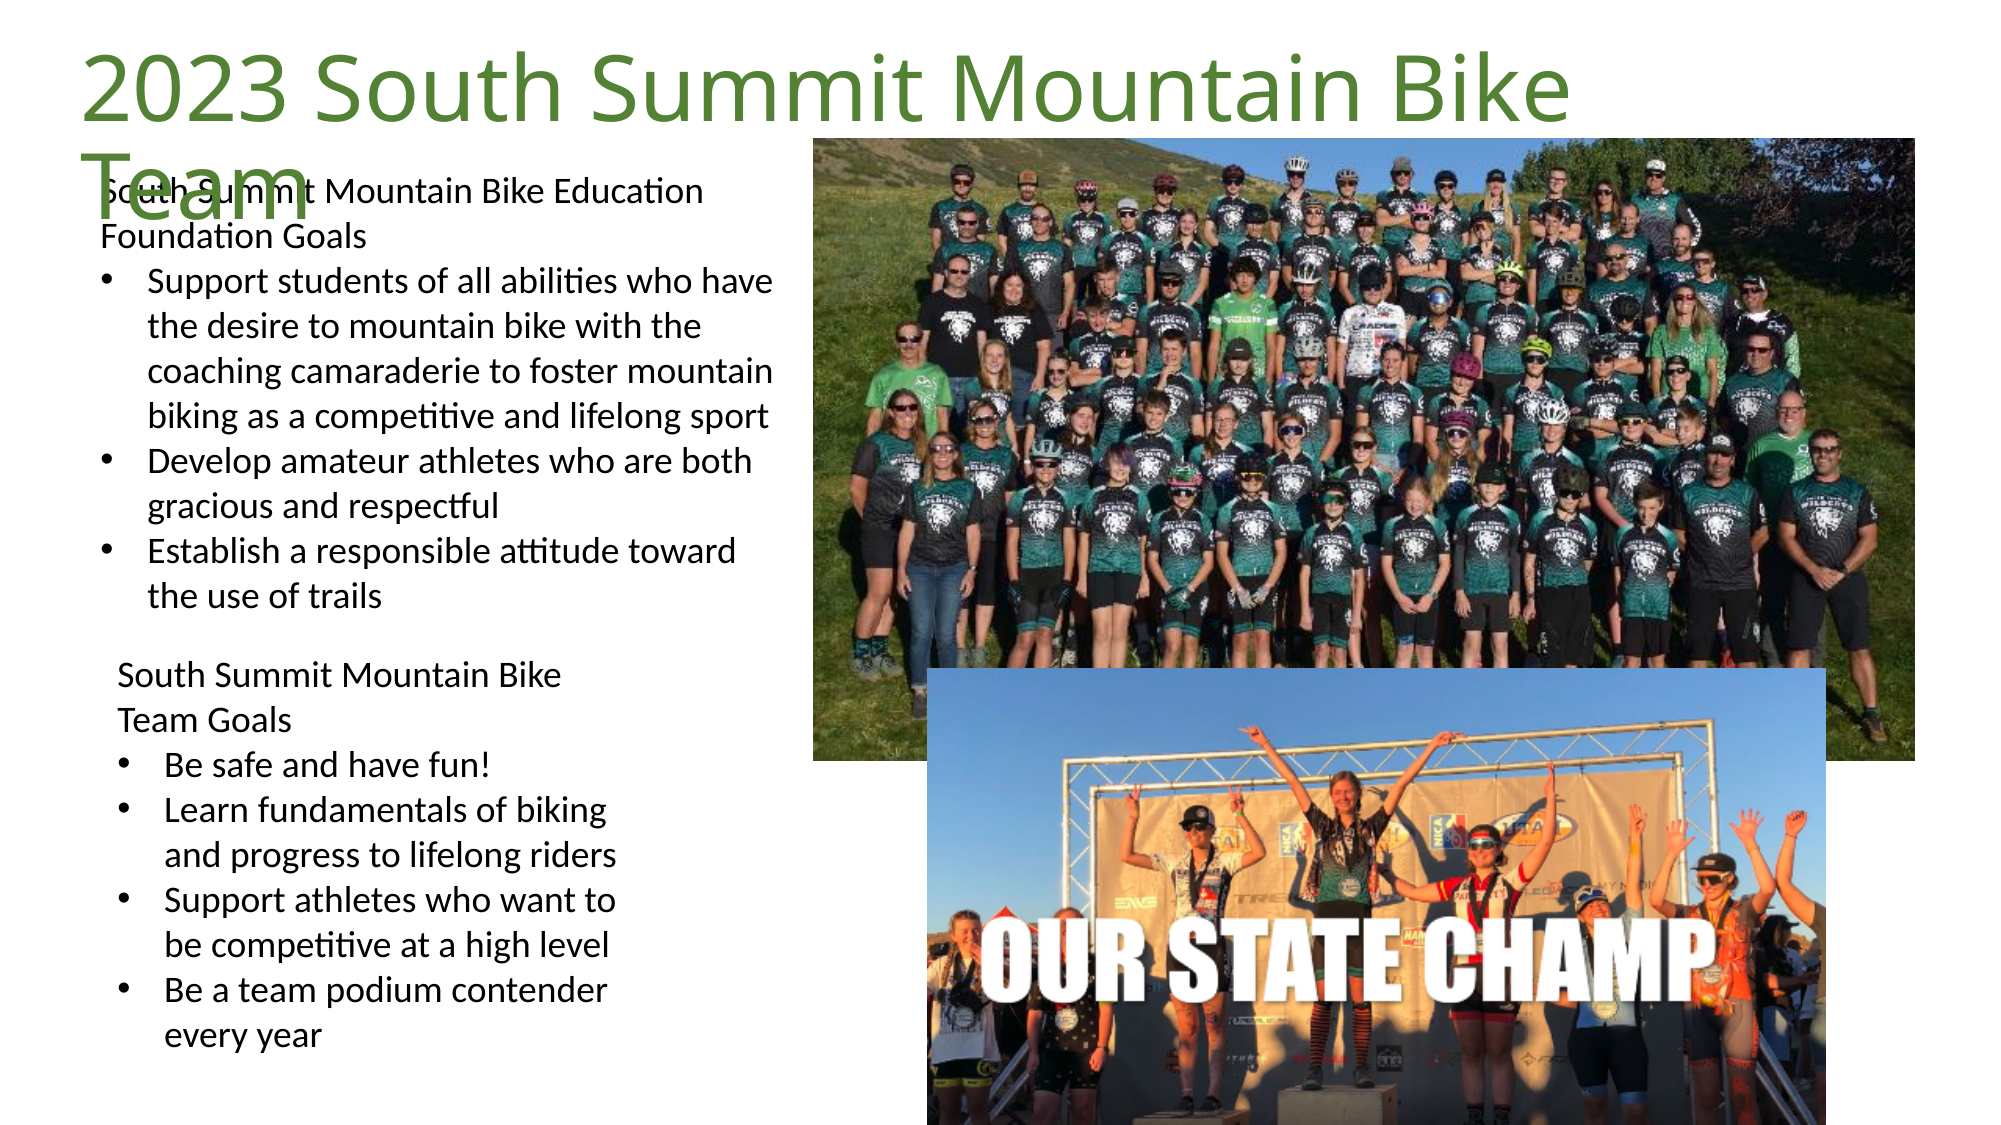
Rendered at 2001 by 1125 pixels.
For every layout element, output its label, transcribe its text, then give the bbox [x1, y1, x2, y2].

title 2023 South Summit Mountain Bike Team [65, 26, 1791, 245]
text_box South Summit Mountain Bike Education Foundation Goals Support students of all abilities who have the desire to mountain bike with the coaching camaraderie to foster mountain biking as a competitive and lifelong sport Develop amateur athletes who are both gracious and respectful Establish a responsible attitude toward the use of trails [85, 245, 791, 673]
picture [813, 138, 1915, 1125]
text_box South Summit Mountain Bike Team Goals Be safe and have fun! Learn fundamentals of biking and progress to lifelong riders Support athletes who want to be competitive at a high level Be a team podium contender every year [102, 642, 637, 1063]
